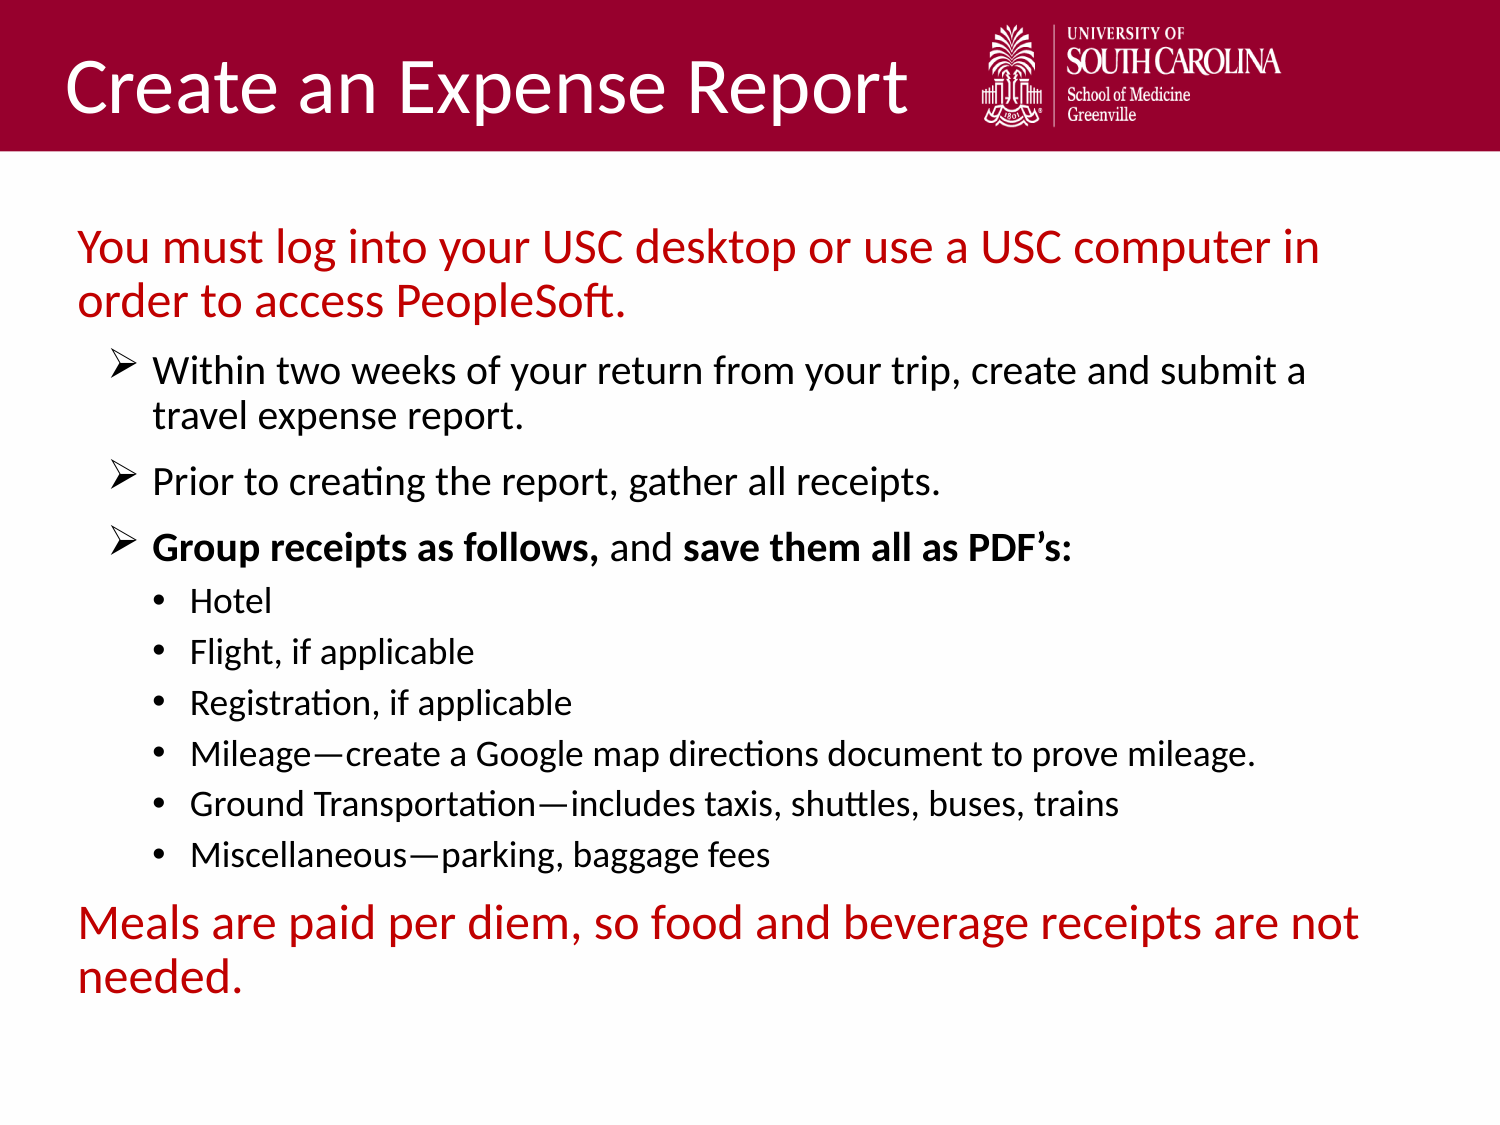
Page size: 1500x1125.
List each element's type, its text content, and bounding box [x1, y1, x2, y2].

title Create an Expense Report [50, 24, 1263, 138]
picture [0, 0, 1500, 1125]
subtitle You must log into your USC desktop or use a USC computer in order to access PeopleSoft. Within two weeks of your return from your trip, create and submit a travel expense report. Prior to creating the report, gather all receipts. Group receipts as follows, and save them all as PDF’s: Hotel Flight, if applicable Registration, if applicable Mileage—create a Google map directions document to prove mileage. Ground Transportation—includes taxis, shuttles, buses, trains Miscellaneous—parking, baggage fees Meals are paid per diem, so food and beverage receipts are not needed. [62, 212, 1413, 1125]
